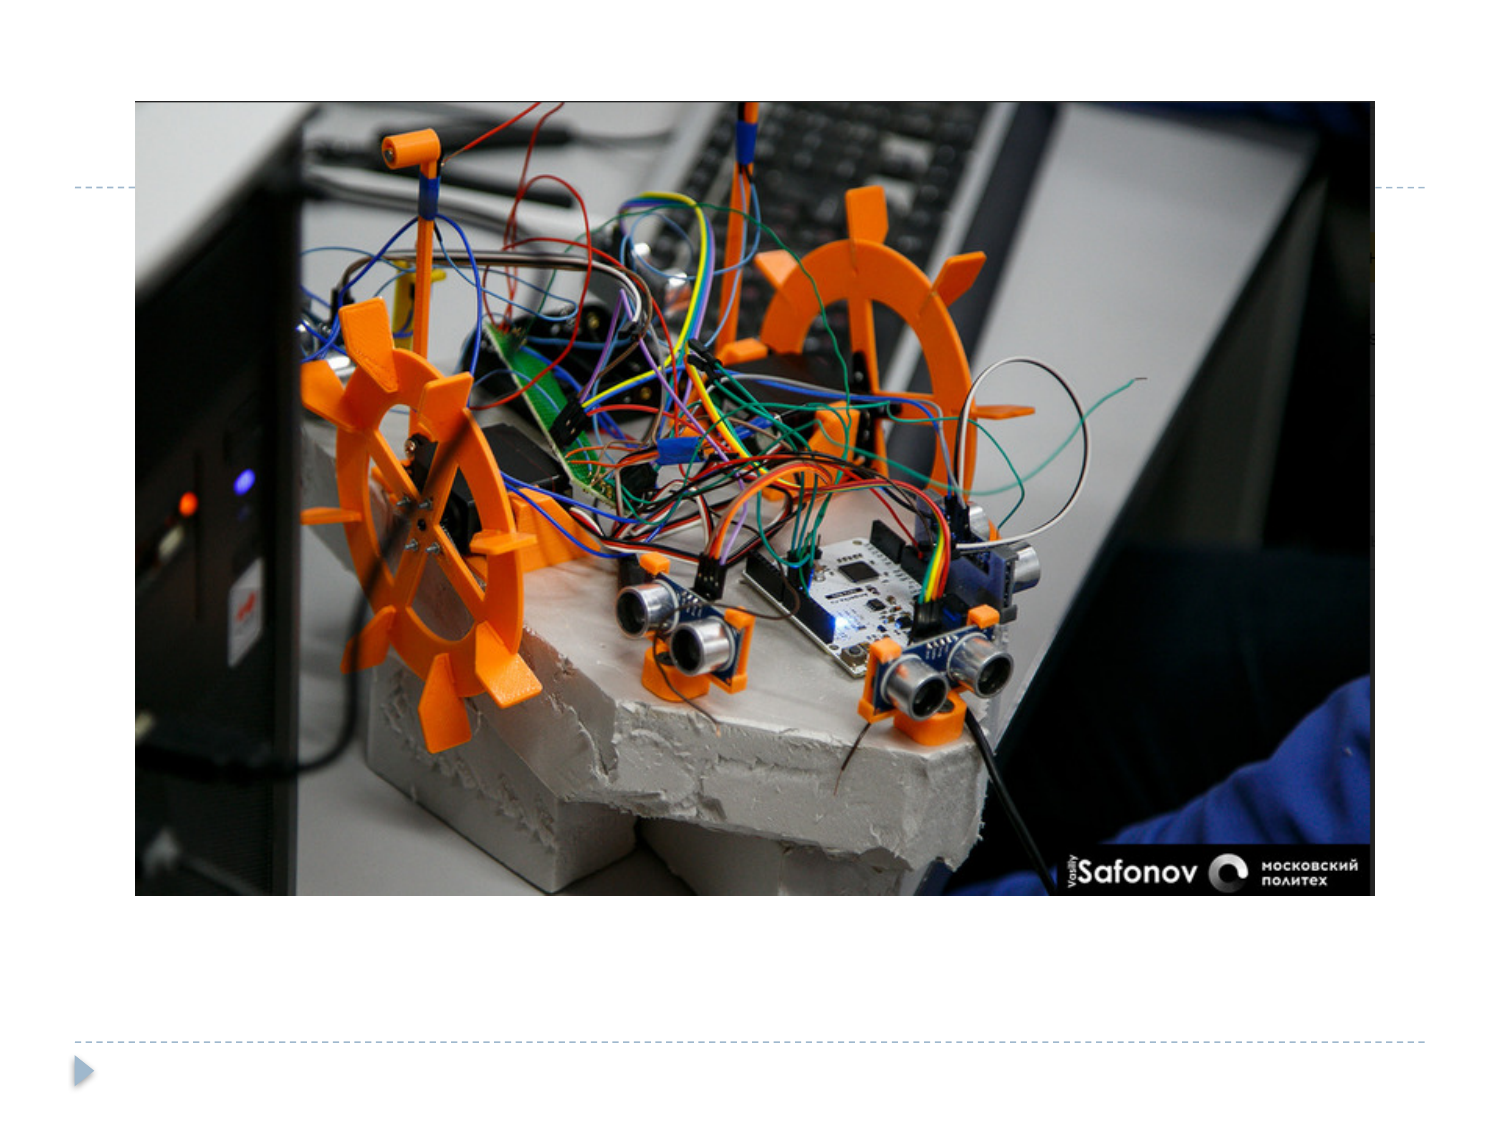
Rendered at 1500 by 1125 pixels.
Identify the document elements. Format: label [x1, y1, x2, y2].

list [135, 101, 1376, 896]
